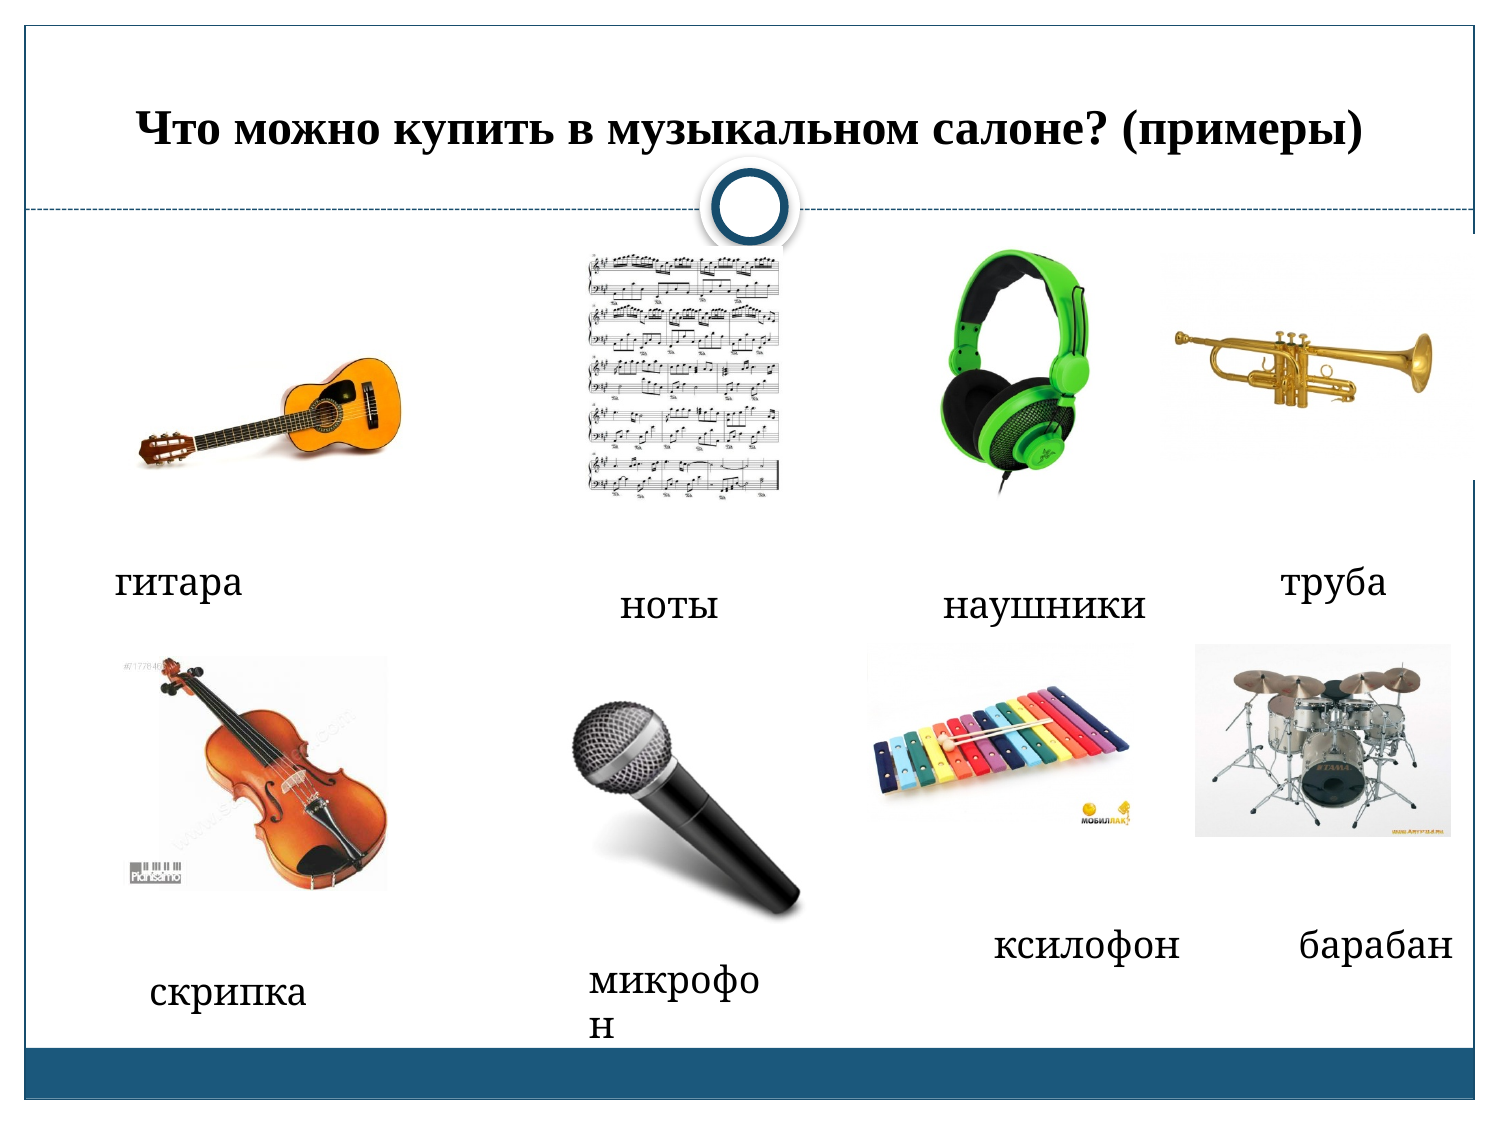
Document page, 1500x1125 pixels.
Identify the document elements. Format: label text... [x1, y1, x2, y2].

picture [866, 632, 1135, 833]
picture [843, 234, 1475, 501]
text_box скрипка [134, 960, 323, 1021]
title Что можно купить в музыкальном салоне? (примеры) [49, 37, 1450, 162]
picture [538, 655, 809, 926]
text_box ноты [605, 574, 734, 634]
picture [585, 245, 783, 505]
picture [1195, 644, 1452, 837]
text_box барабан [1283, 913, 1468, 974]
picture [128, 327, 411, 505]
text_box наушники [928, 574, 1161, 634]
text_box микрофон [574, 949, 797, 1054]
text_box труба [1265, 550, 1430, 611]
text_box гитара [100, 550, 259, 611]
text_box ксилофон [979, 913, 1196, 974]
picture [116, 656, 430, 891]
